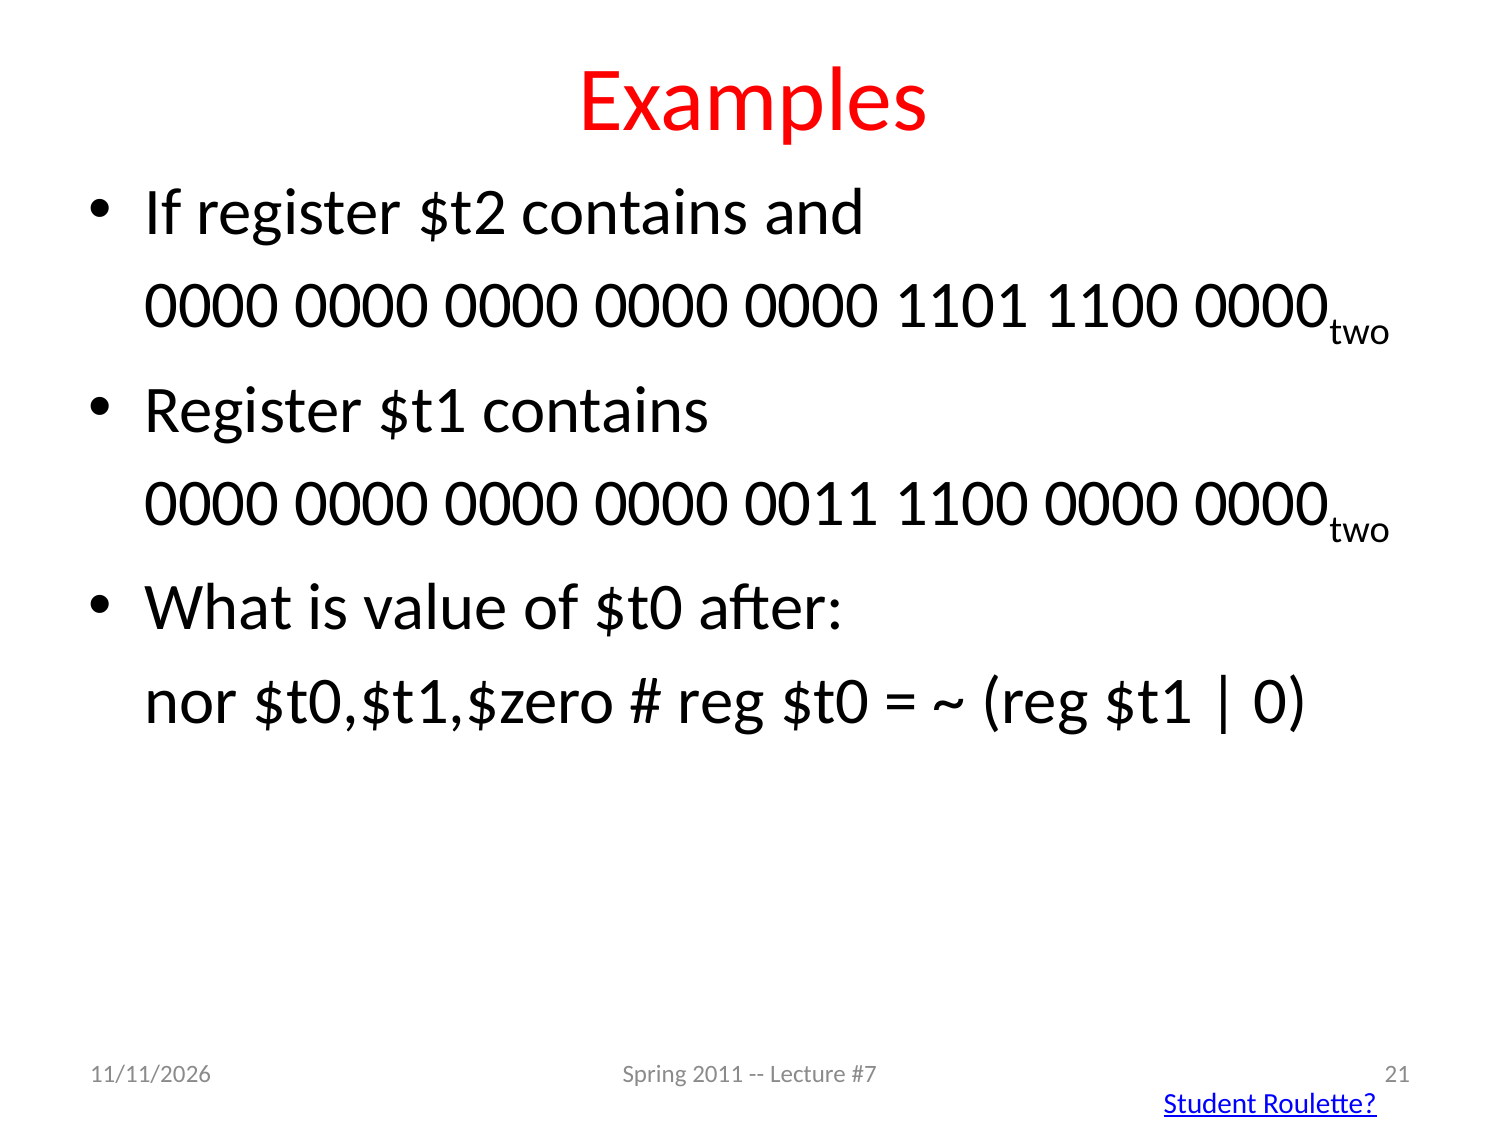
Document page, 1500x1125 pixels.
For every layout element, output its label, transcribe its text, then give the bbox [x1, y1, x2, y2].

title Examples [78, 0, 1429, 188]
slide_number 21 [1074, 1042, 1425, 1103]
list If register $t2 contains and 0000 0000 0000 0000 0000 1101 1100 0000two Register $t1 contains 0000 0000 0000 0000 0011 1100 0000 0000two What is value of $t0 after: nor $t0,$t1,$zero # reg $t0 = ~ (reg $t1 | 0) [73, 160, 1424, 1033]
text_box Student Roulette? [1149, 1076, 1392, 1125]
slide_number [75, 1042, 425, 1103]
footer Spring 2011 -- Lecture #7 [512, 1042, 988, 1103]
